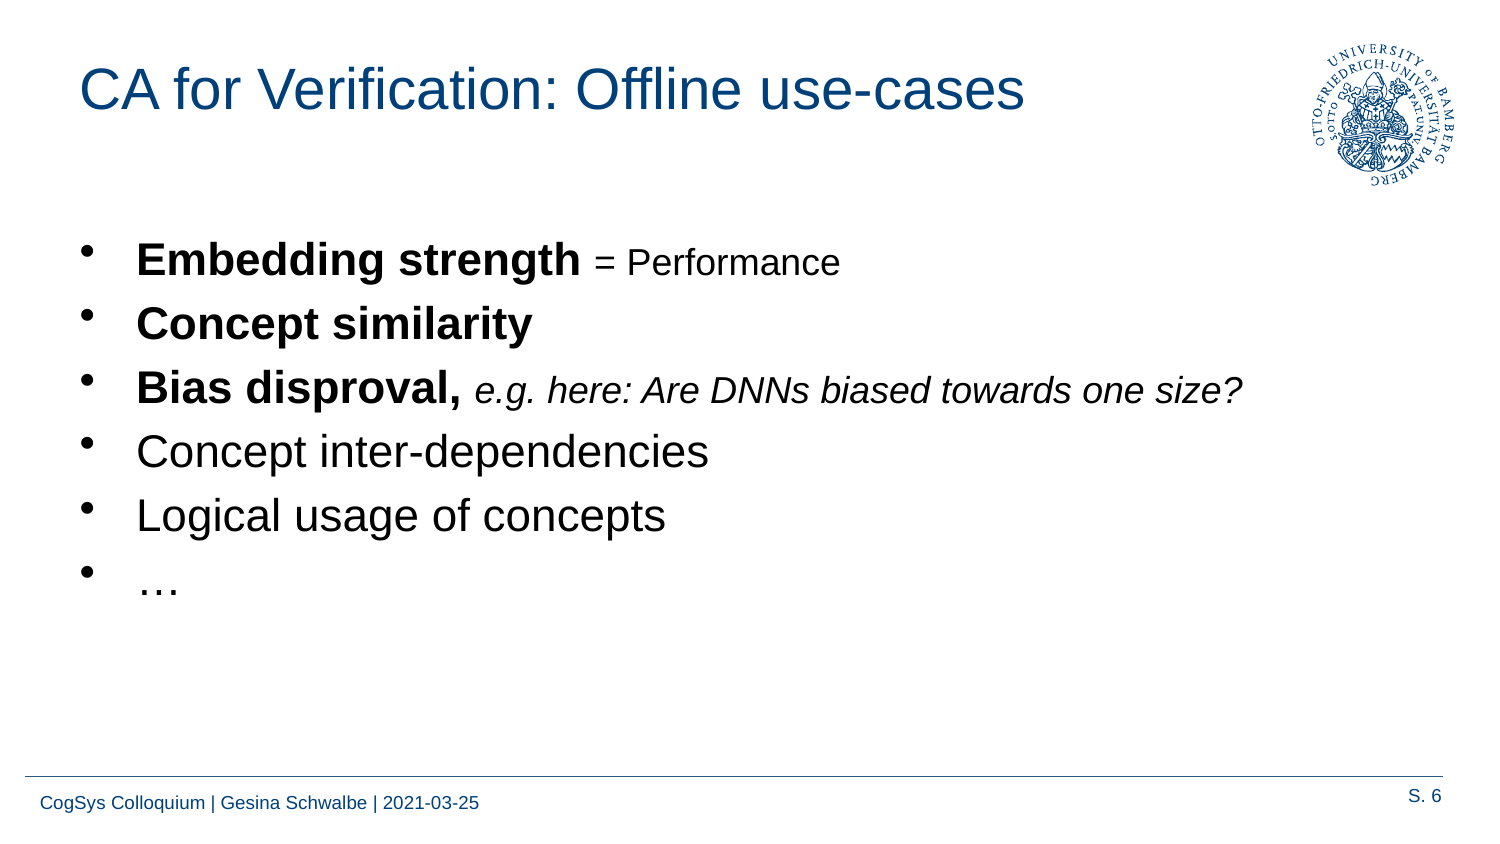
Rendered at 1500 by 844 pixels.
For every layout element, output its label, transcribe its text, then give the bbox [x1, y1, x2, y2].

title CA for Verification: Offline use-cases [64, 43, 1270, 185]
